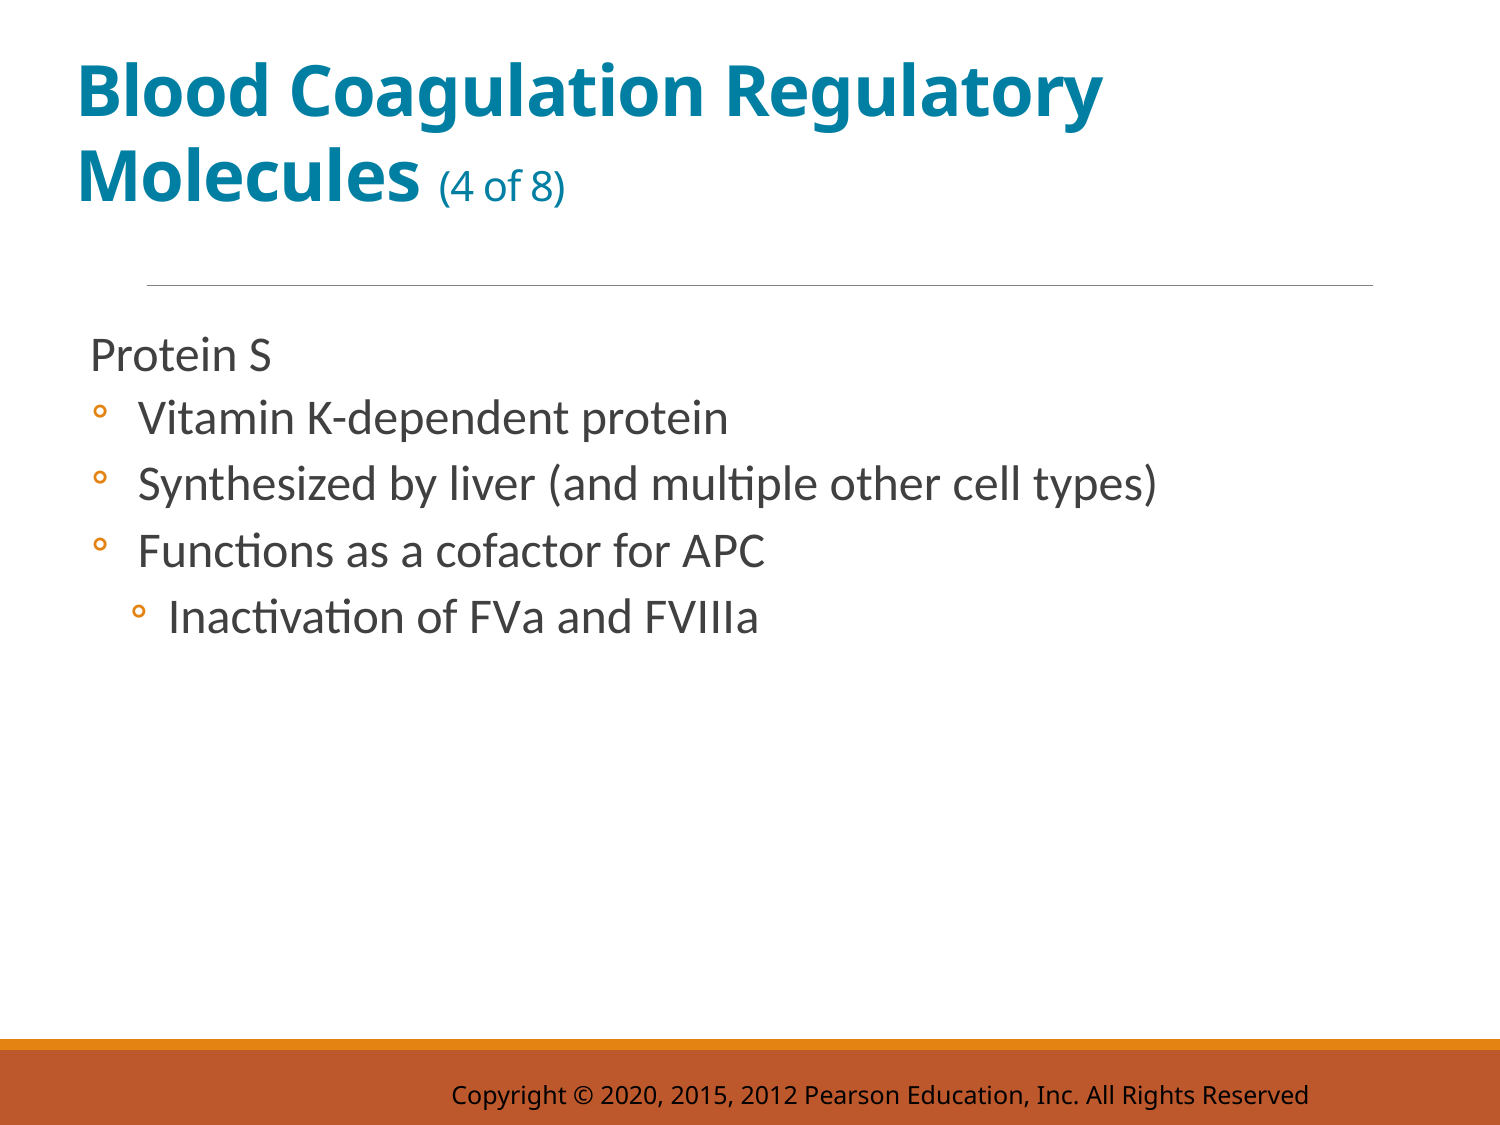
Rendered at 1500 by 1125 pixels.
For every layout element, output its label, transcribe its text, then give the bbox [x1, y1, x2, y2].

list Protein S Vitamin K-dependent protein Synthesized by liver (and multiple other cell types) Functions as a cofactor for A P C Inactivation of F V a and F V I I I a [75, 328, 1464, 1077]
title Blood Coagulation Regulatory Molecules (4 of 8) [75, 35, 1425, 216]
